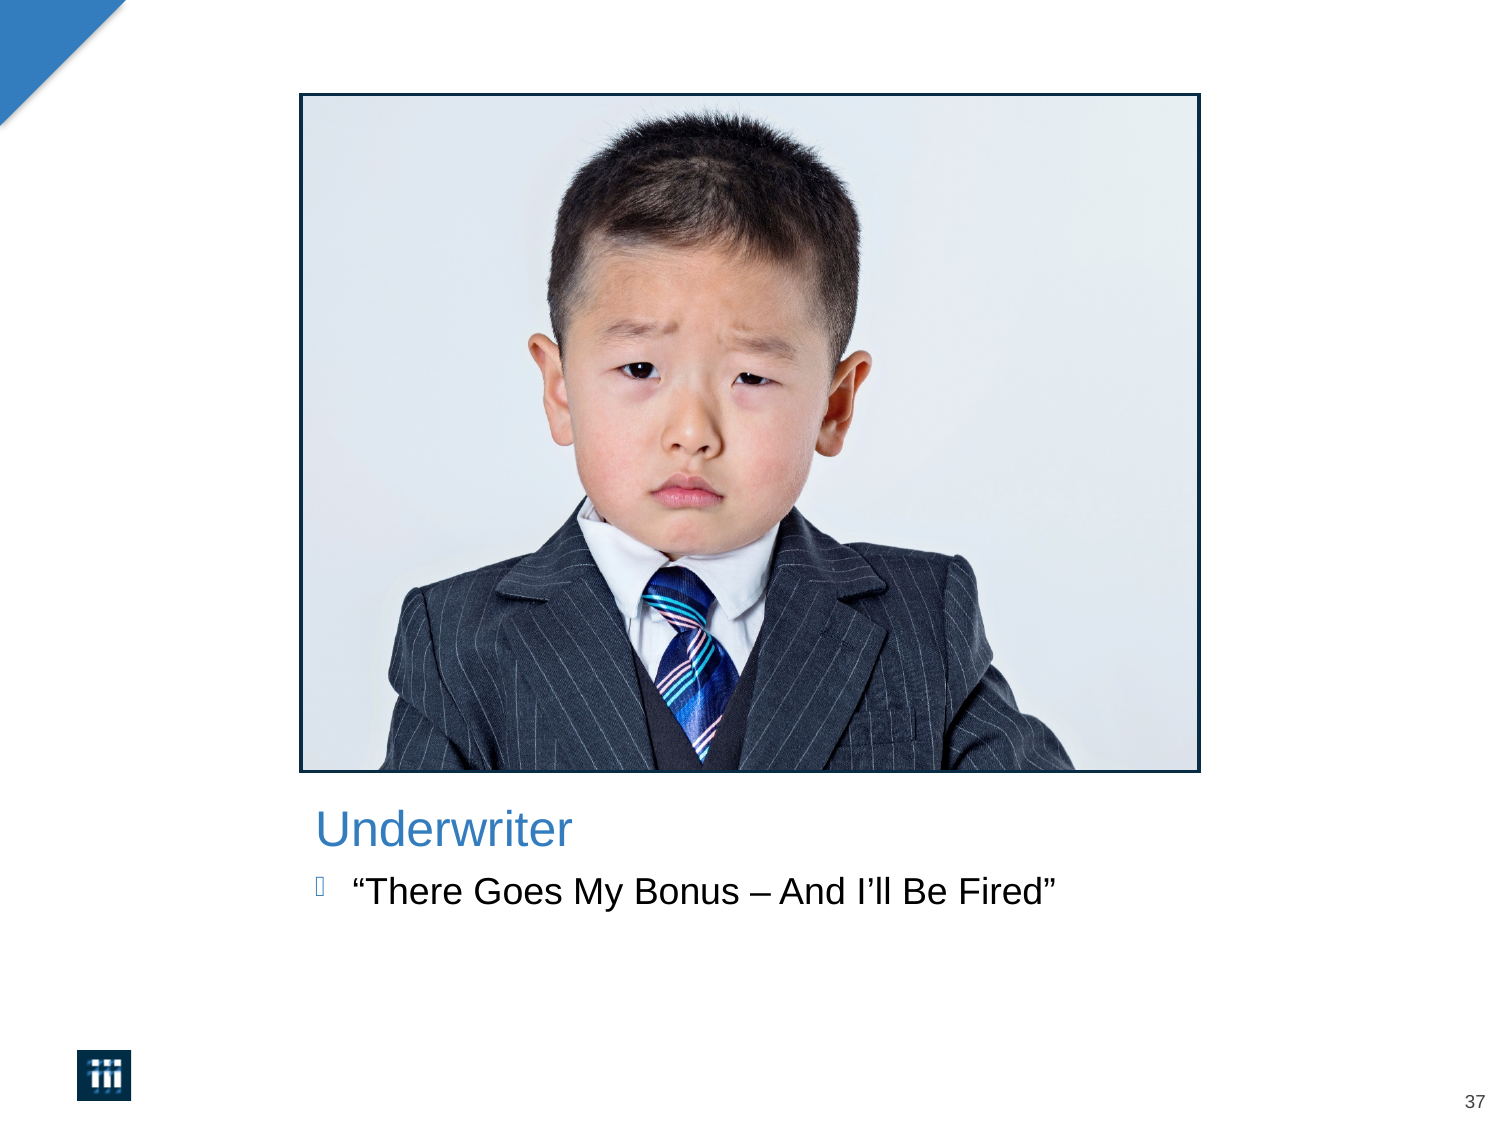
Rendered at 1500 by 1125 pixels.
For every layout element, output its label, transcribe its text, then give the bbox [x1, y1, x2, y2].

list “There Goes My Bonus – And I’ll Be Fired” [300, 864, 1412, 1125]
picture [302, 96, 1198, 771]
title Underwriter [300, 776, 1200, 864]
